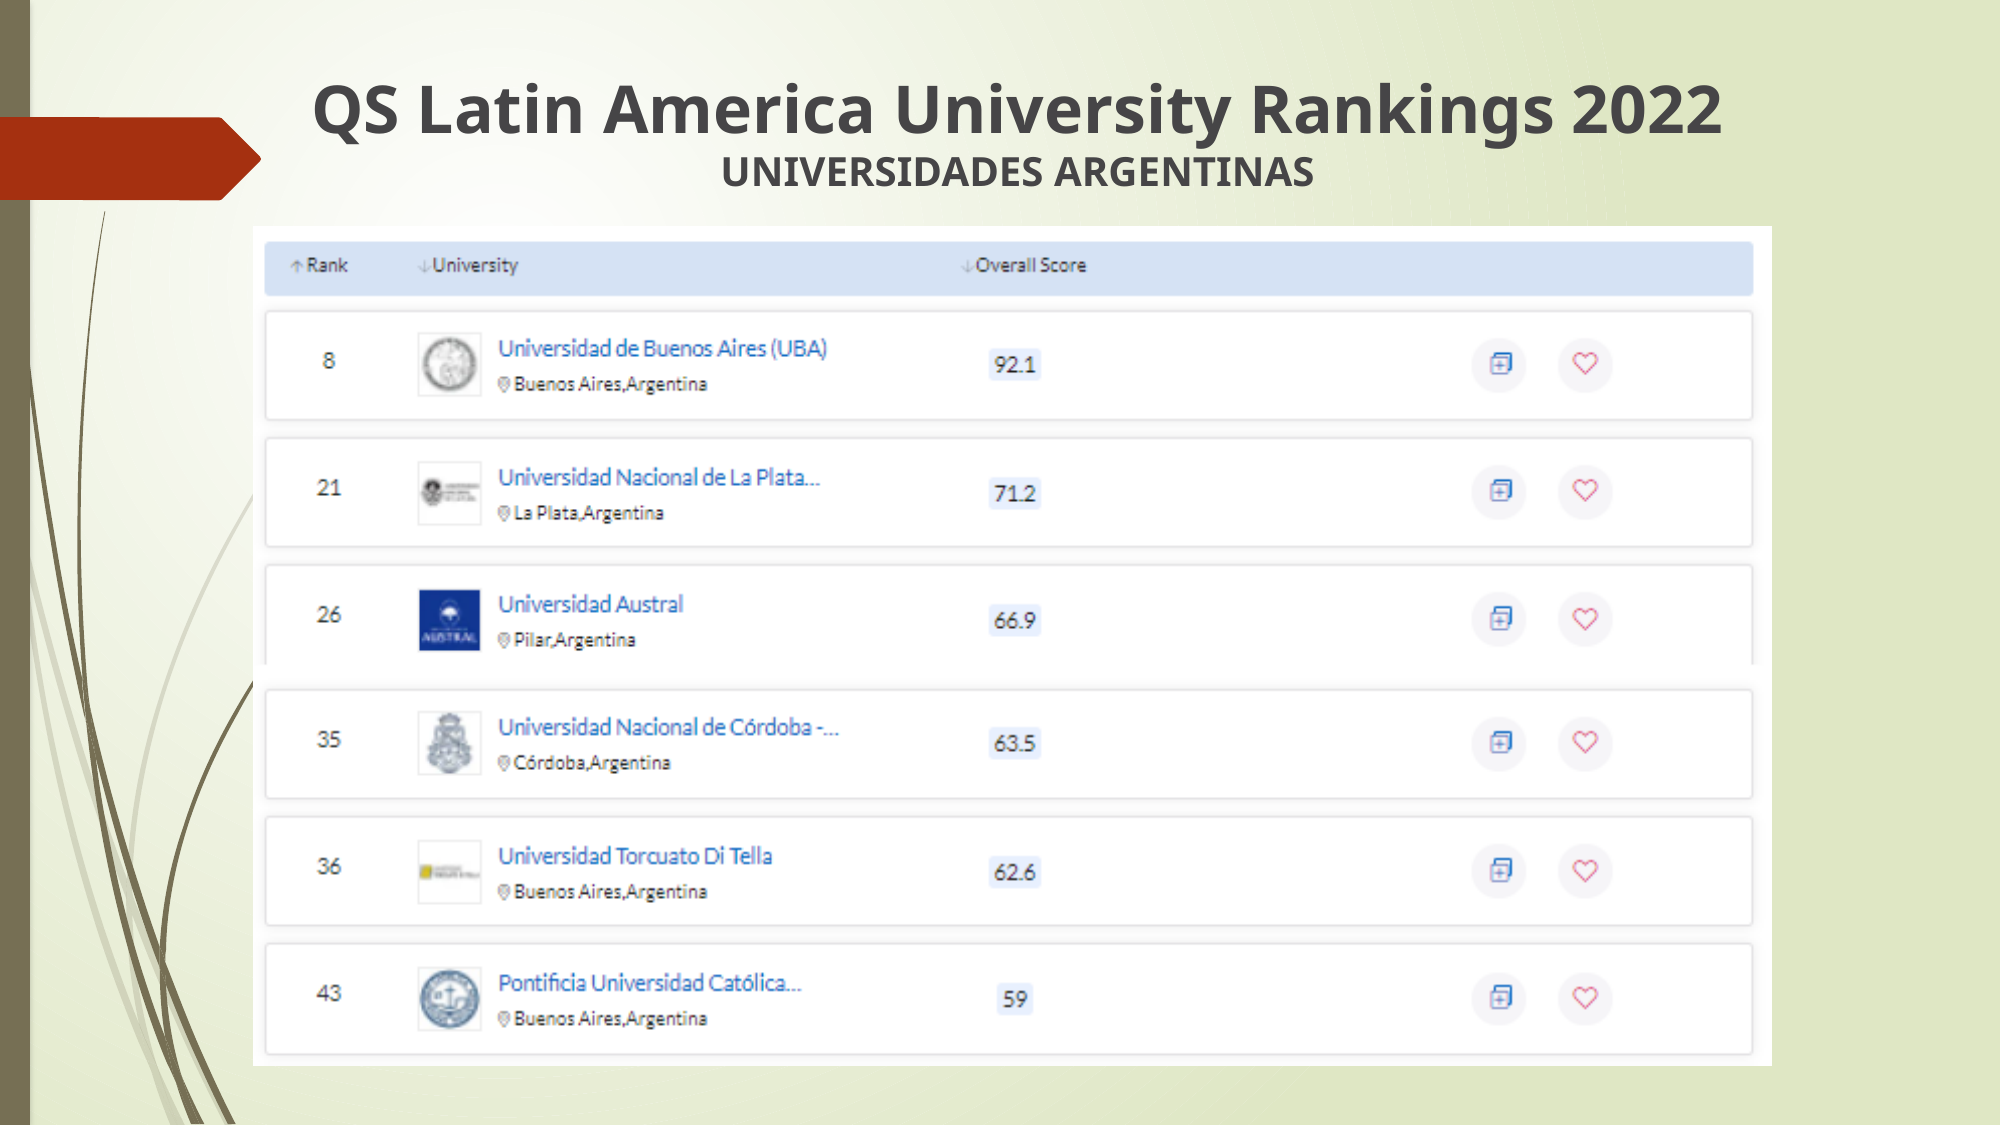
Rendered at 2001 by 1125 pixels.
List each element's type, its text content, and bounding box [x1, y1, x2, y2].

title QS Latin America University Rankings 2022 UNIVERSIDADES ARGENTINAS [288, 59, 1747, 226]
picture [252, 226, 1772, 1066]
